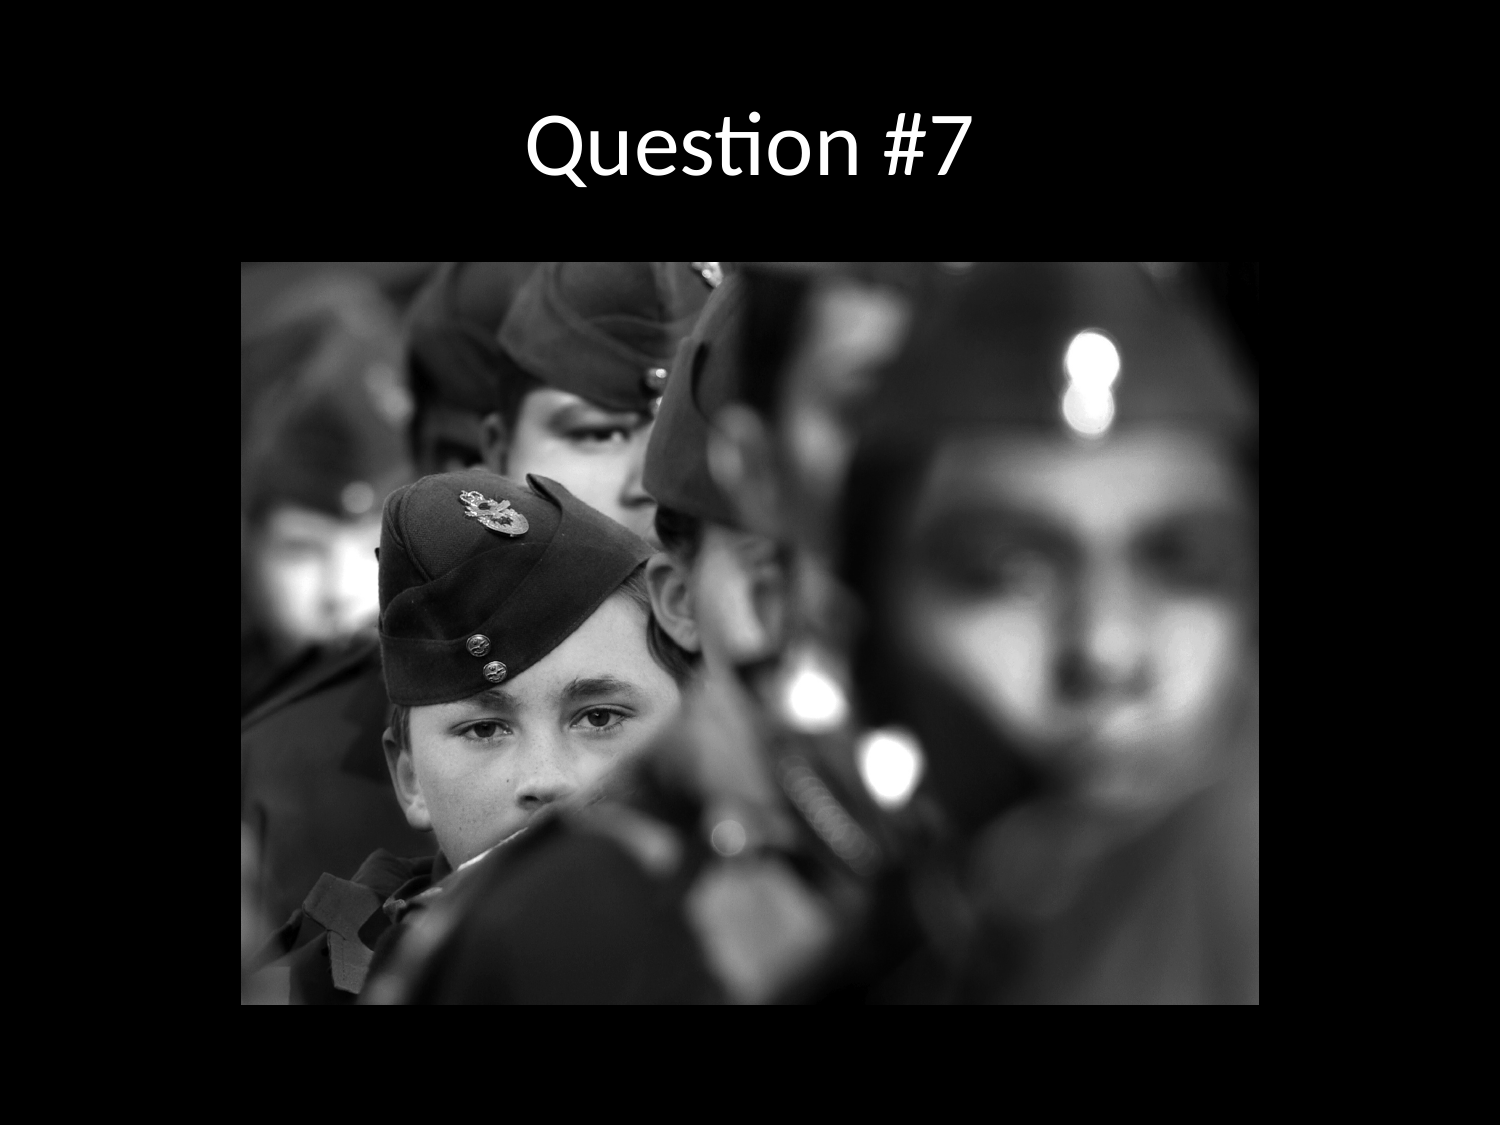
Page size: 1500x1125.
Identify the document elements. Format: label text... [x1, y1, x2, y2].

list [74, 262, 1426, 1006]
title Question #7 [75, 45, 1425, 233]
